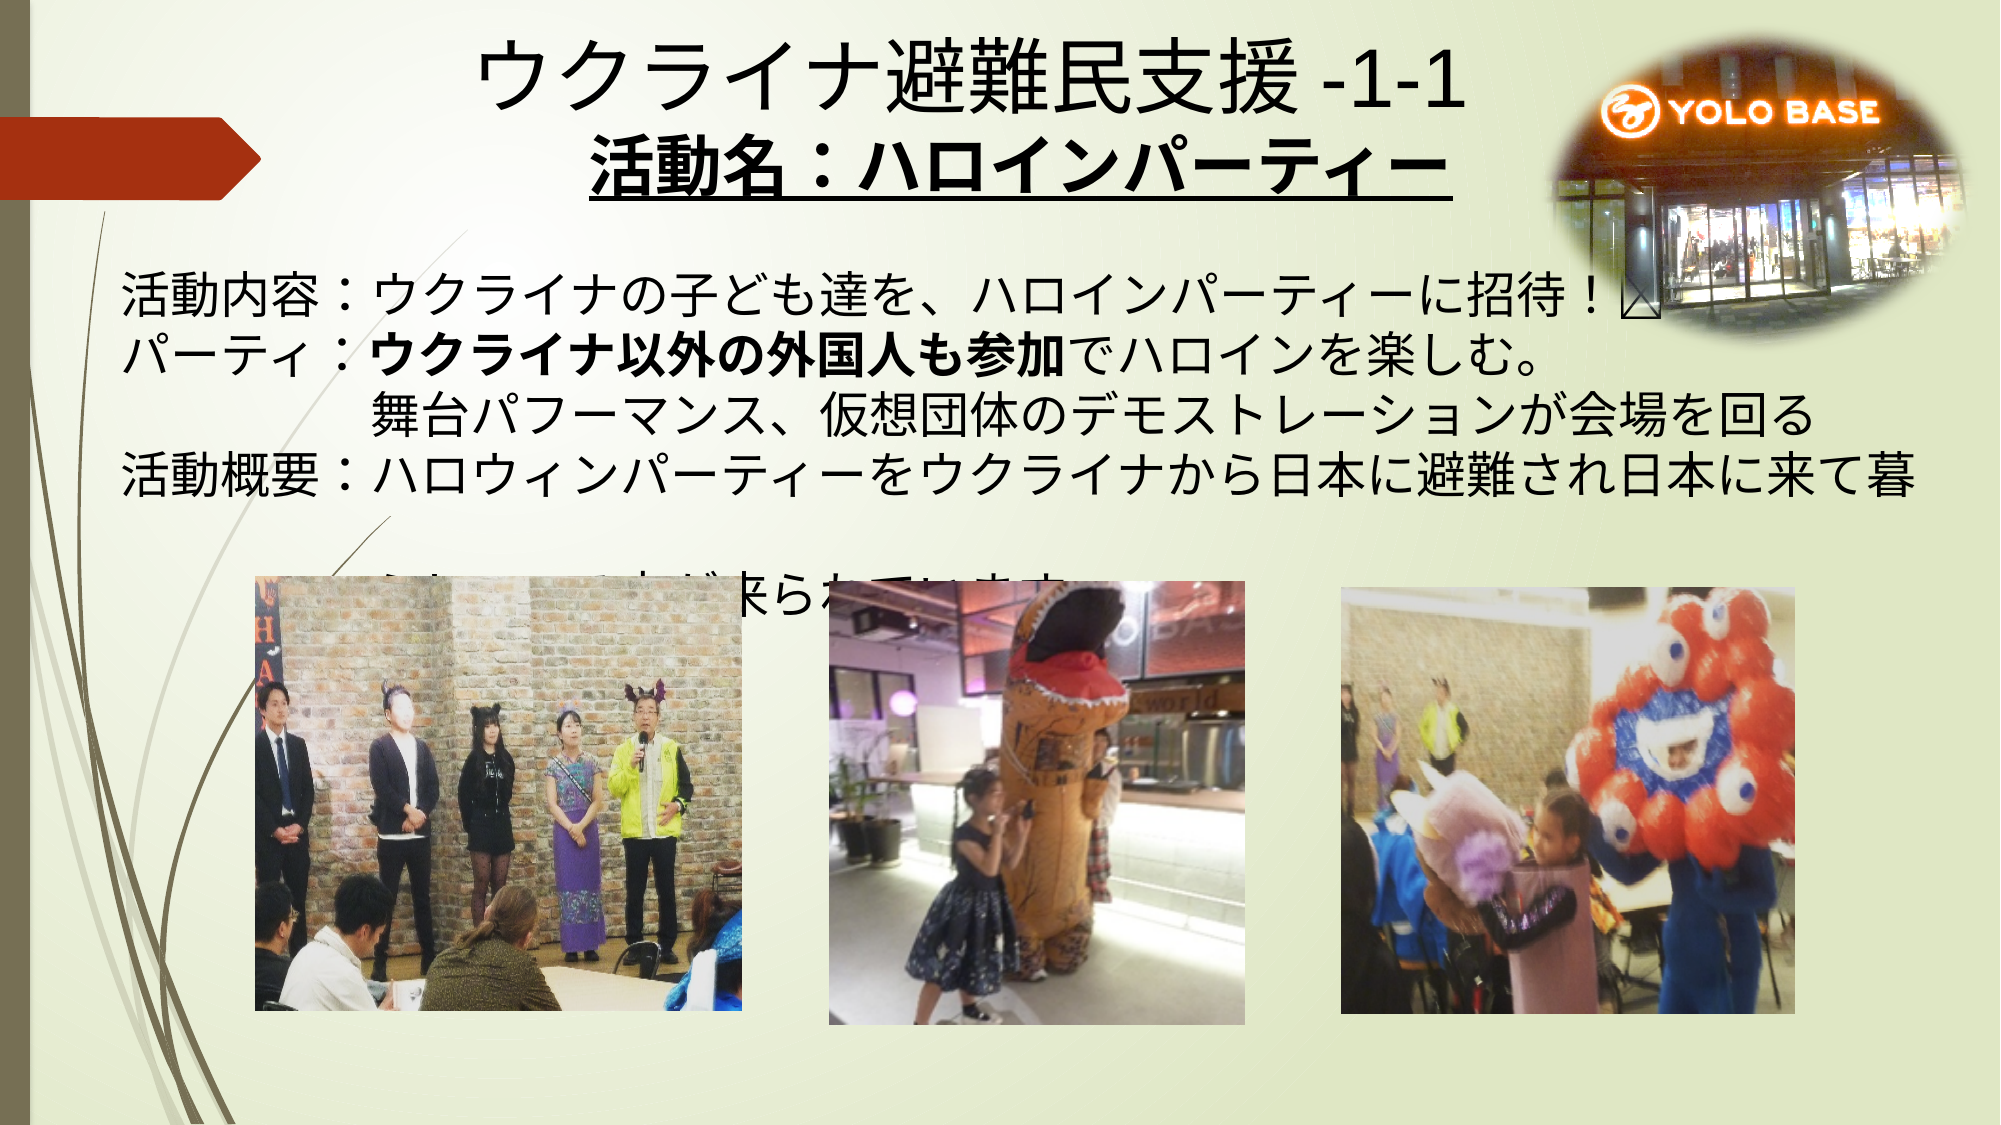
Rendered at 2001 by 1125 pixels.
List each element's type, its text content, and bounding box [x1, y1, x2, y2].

picture [1536, 22, 1980, 356]
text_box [255, 576, 1796, 1025]
text_box ウクライナ避難民支援-1-1 活動名：ハロインパーティー 活動内容：ウクライナの子ども達を、ハロインパーティーに招待！❕ パーティ：ウクライナ以外の外国人も参加でハロインを楽しむ。 舞台パフーマンス、仮想団体のデモストレーションが会場を回る 活動概要：ハロウィンパーティーをウクライナから日本に避難され日本に来て暮 らしている方が来られています。 [105, 16, 1937, 677]
